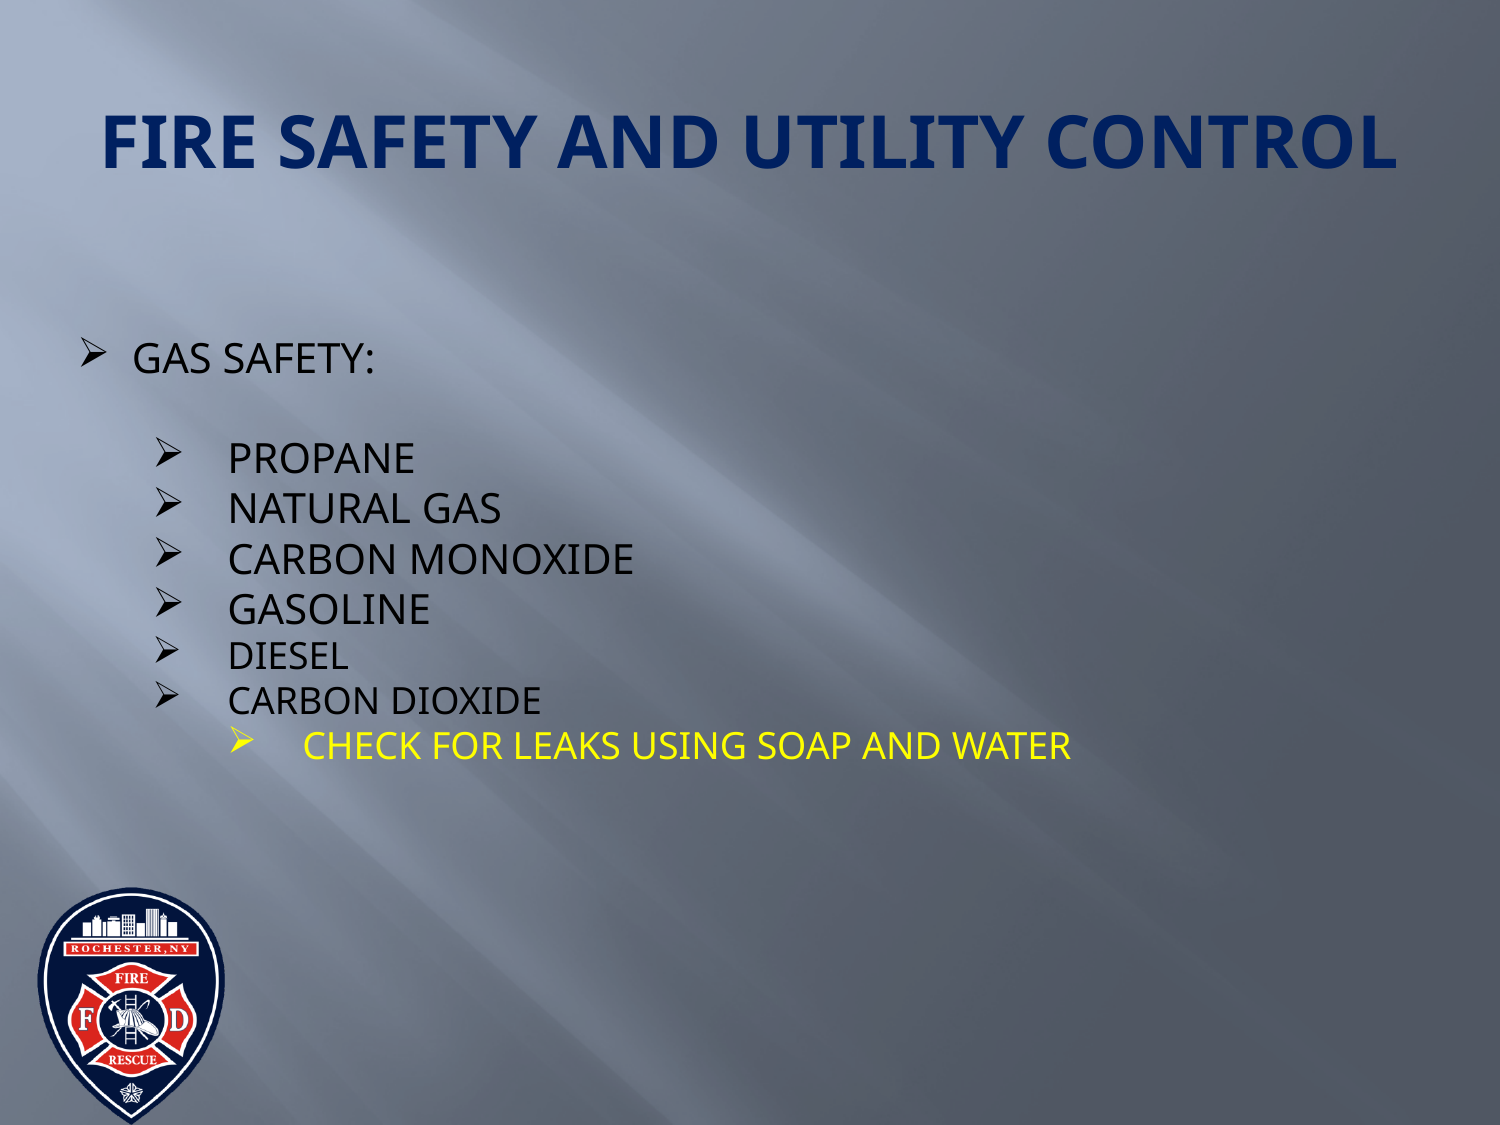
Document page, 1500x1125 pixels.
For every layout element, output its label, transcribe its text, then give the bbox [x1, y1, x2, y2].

text_box GAS SAFETY: PROPANE NATURAL GAS CARBON MONOXIDE GASOLINE DIESEL CARBON DIOXIDE CHECK FOR LEAKS USING SOAP AND WATER [62, 324, 1463, 875]
title Fire safety and utility control [75, 45, 1425, 233]
picture [37, 887, 226, 1125]
